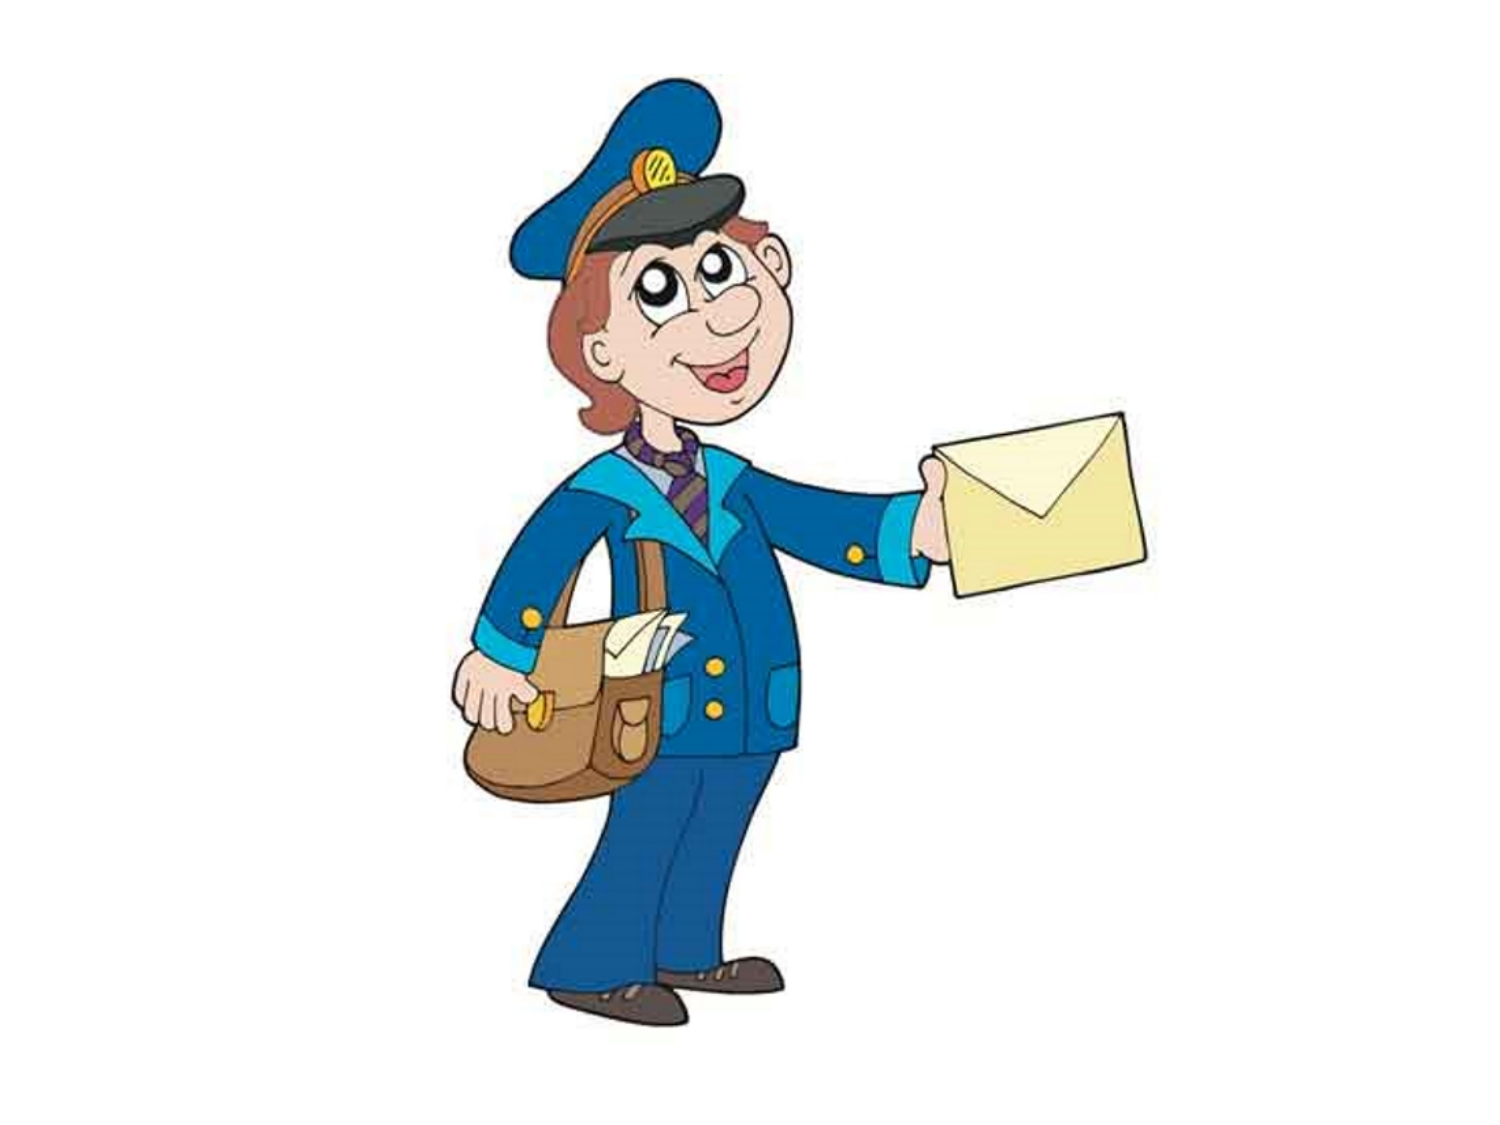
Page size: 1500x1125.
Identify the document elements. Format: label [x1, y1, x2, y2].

list [0, 74, 1500, 1051]
